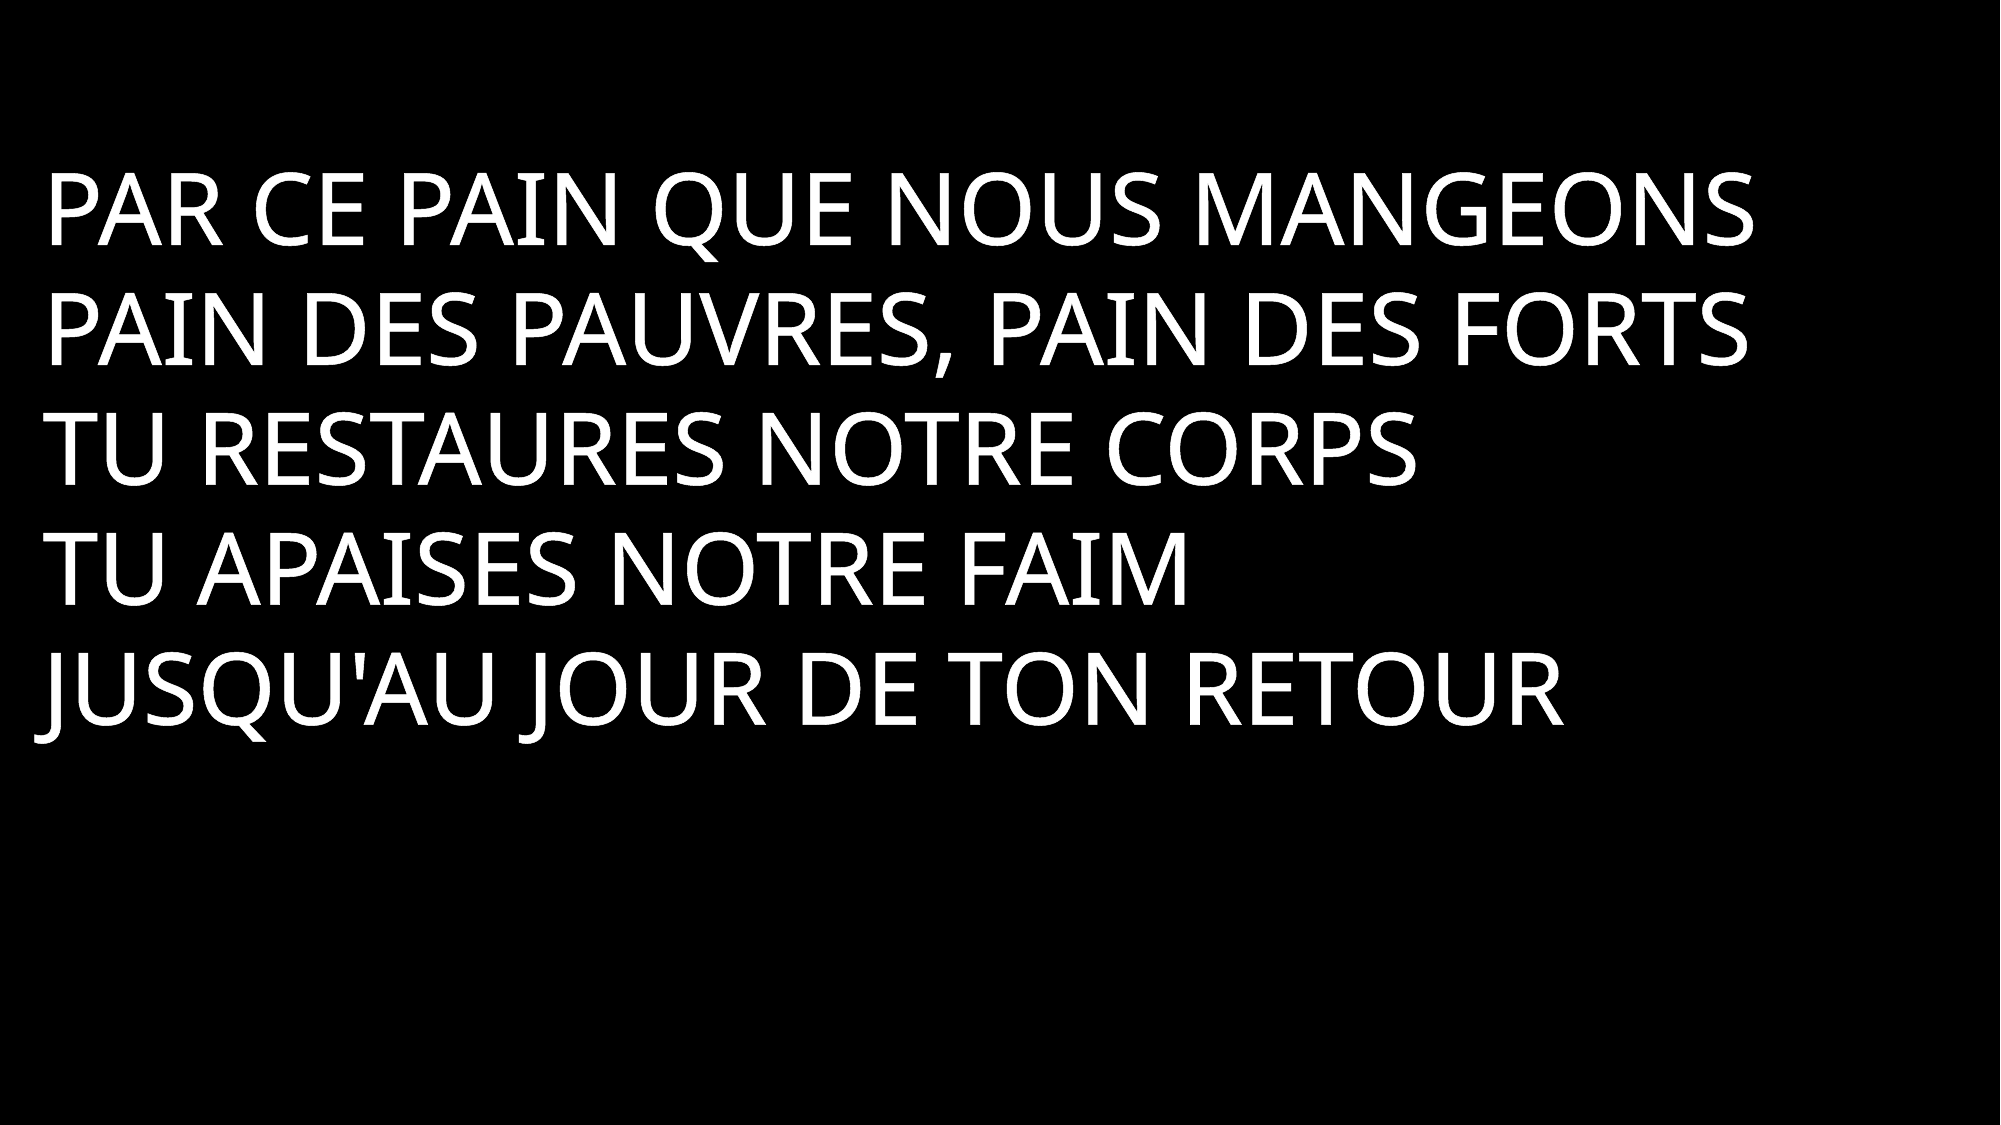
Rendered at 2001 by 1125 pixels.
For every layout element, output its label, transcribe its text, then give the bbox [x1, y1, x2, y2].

text_box Par ce pain que nous mangeons Pain des pauvres, pain des forts Tu restaures notre corps Tu apaises notre faim Jusqu'au jour de ton retour [27, 102, 1973, 752]
